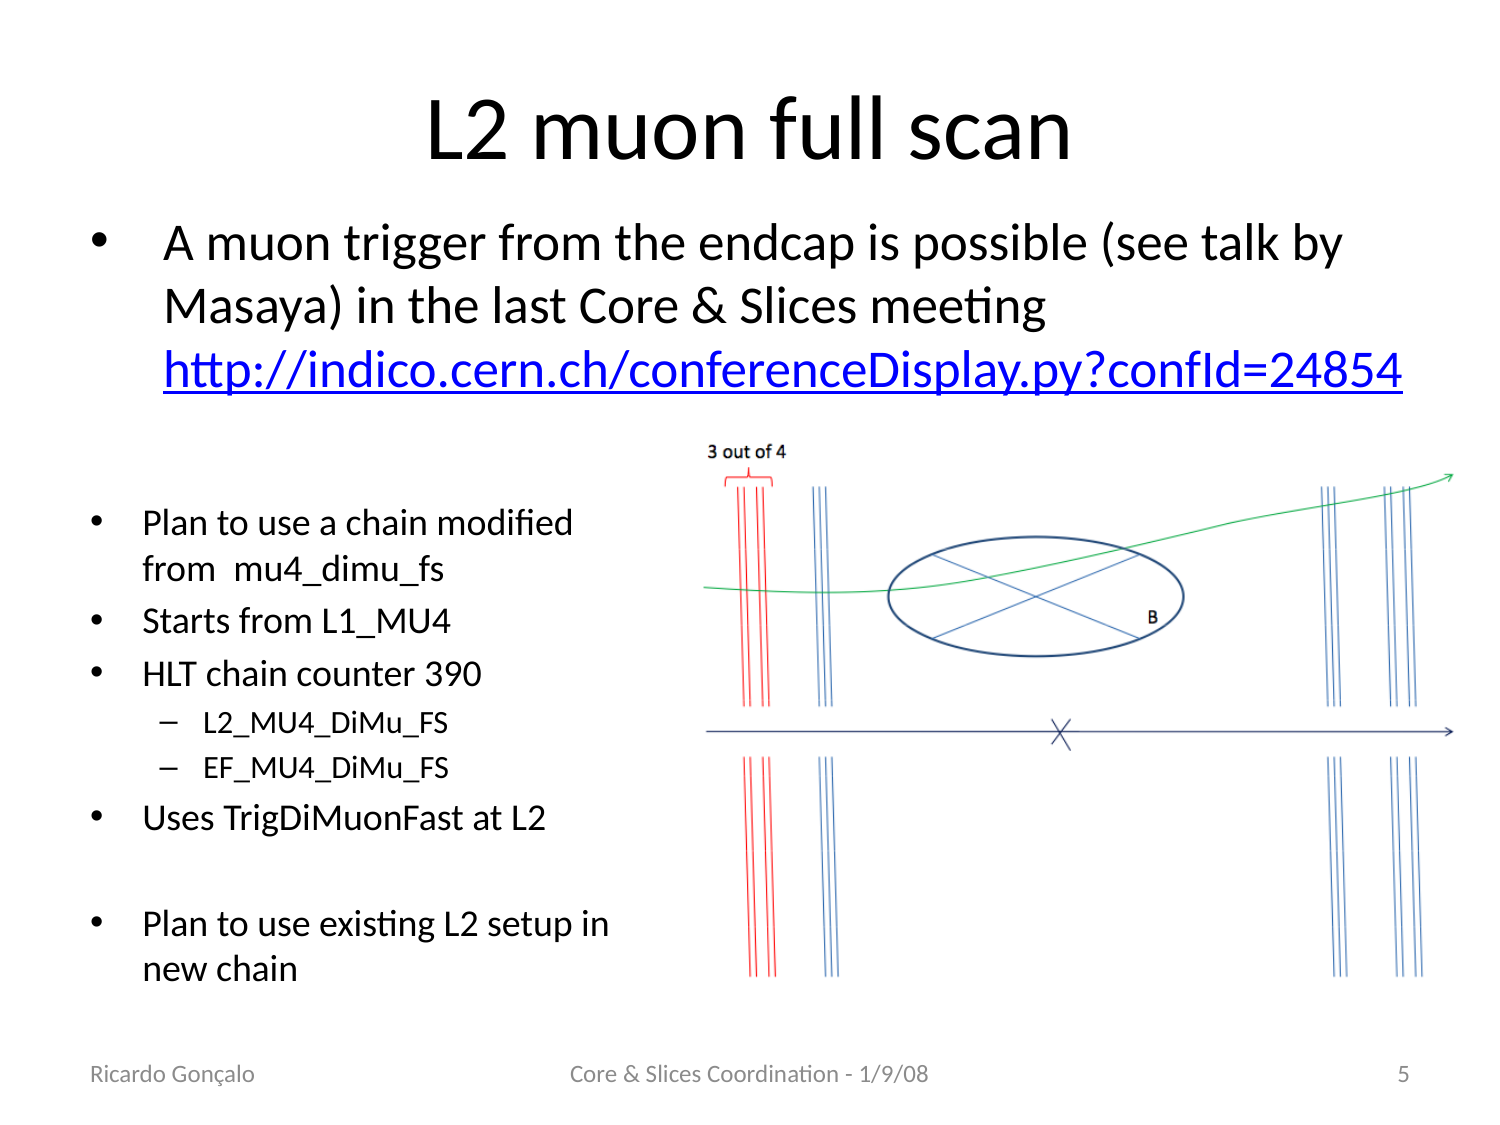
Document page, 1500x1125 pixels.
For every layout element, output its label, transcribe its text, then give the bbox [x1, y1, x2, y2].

slide_number Ricardo Gonçalo [75, 1042, 425, 1103]
list Plan to use a chain modified from mu4_dimu_fs Starts from L1_MU4 HLT chain counter 390 L2_MU4_DiMu_FS EF_MU4_DiMu_FS Uses TrigDiMuonFast at L2 Plan to use existing L2 setup in new chain [75, 463, 663, 1005]
list A muon trigger from the endcap is possible (see talk by Masaya) in the last Core & Slices meeting http://indico.cern.ch/conferenceDisplay.py?confId=24854 [75, 200, 1425, 463]
title L2 muon full scan [75, 45, 1425, 200]
picture [697, 437, 1477, 1000]
slide_number 5 [1074, 1042, 1425, 1103]
footer Core & Slices Coordination - 1/9/08 [512, 1042, 988, 1103]
